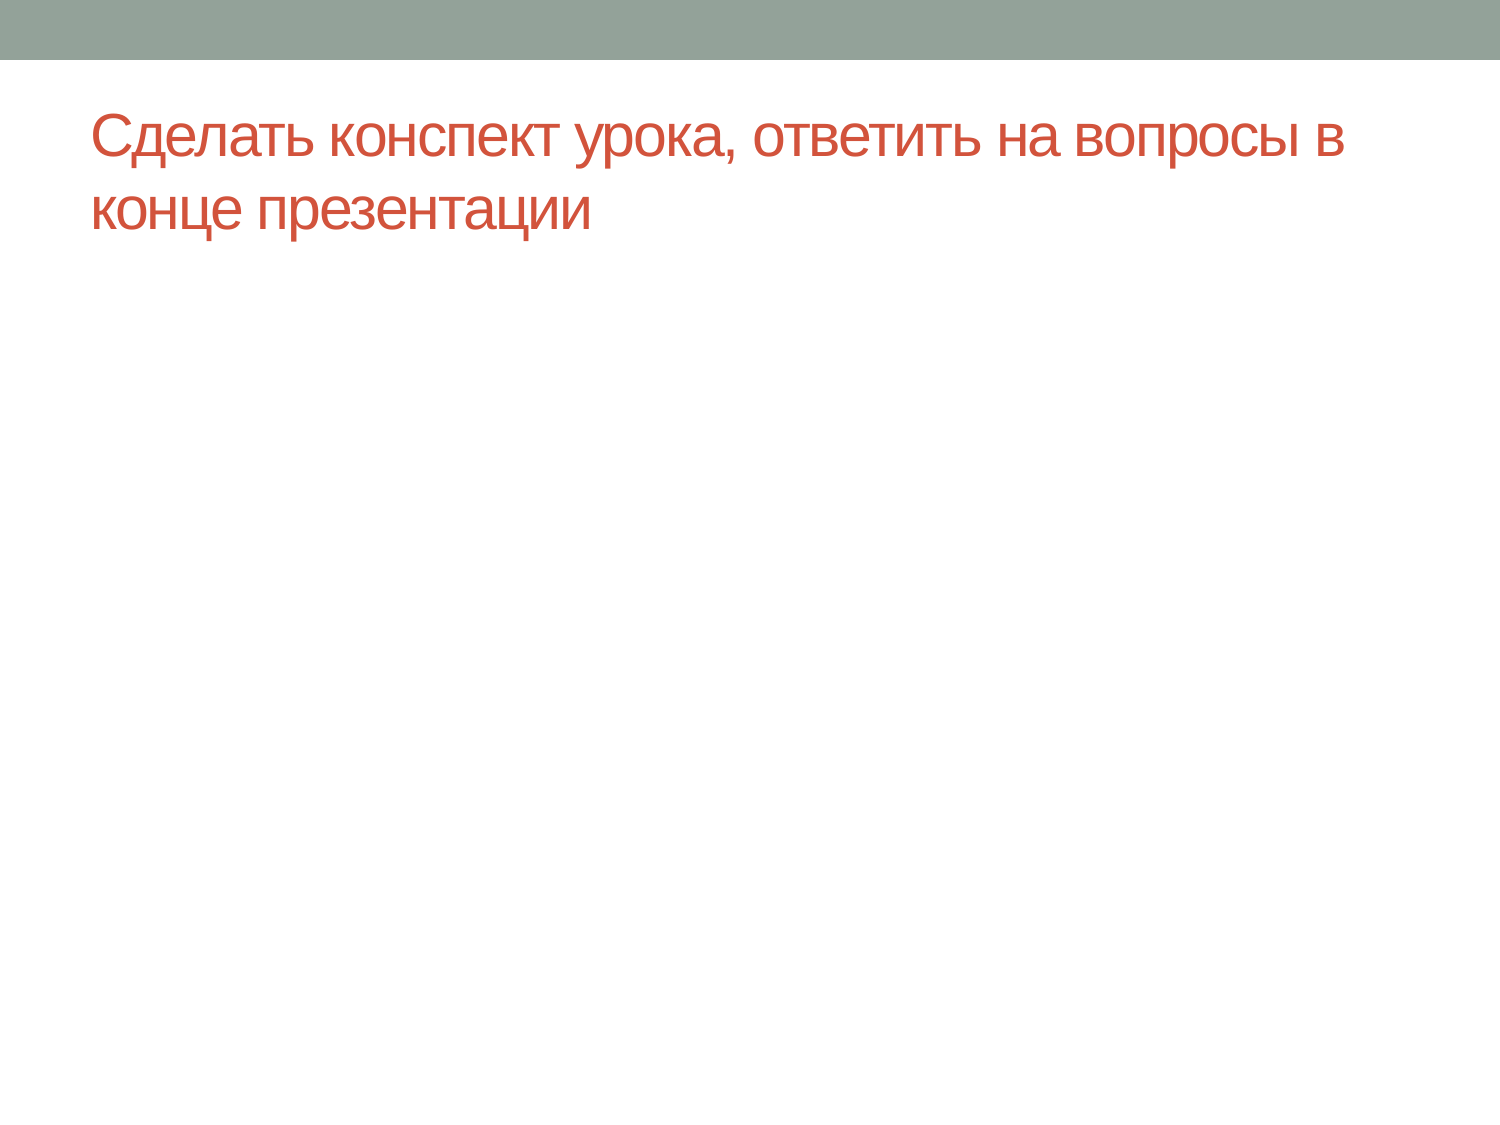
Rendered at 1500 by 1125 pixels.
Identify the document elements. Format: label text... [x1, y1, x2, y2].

title Сделать конспект урока, ответить на вопросы в конце презентации [75, 87, 1425, 250]
